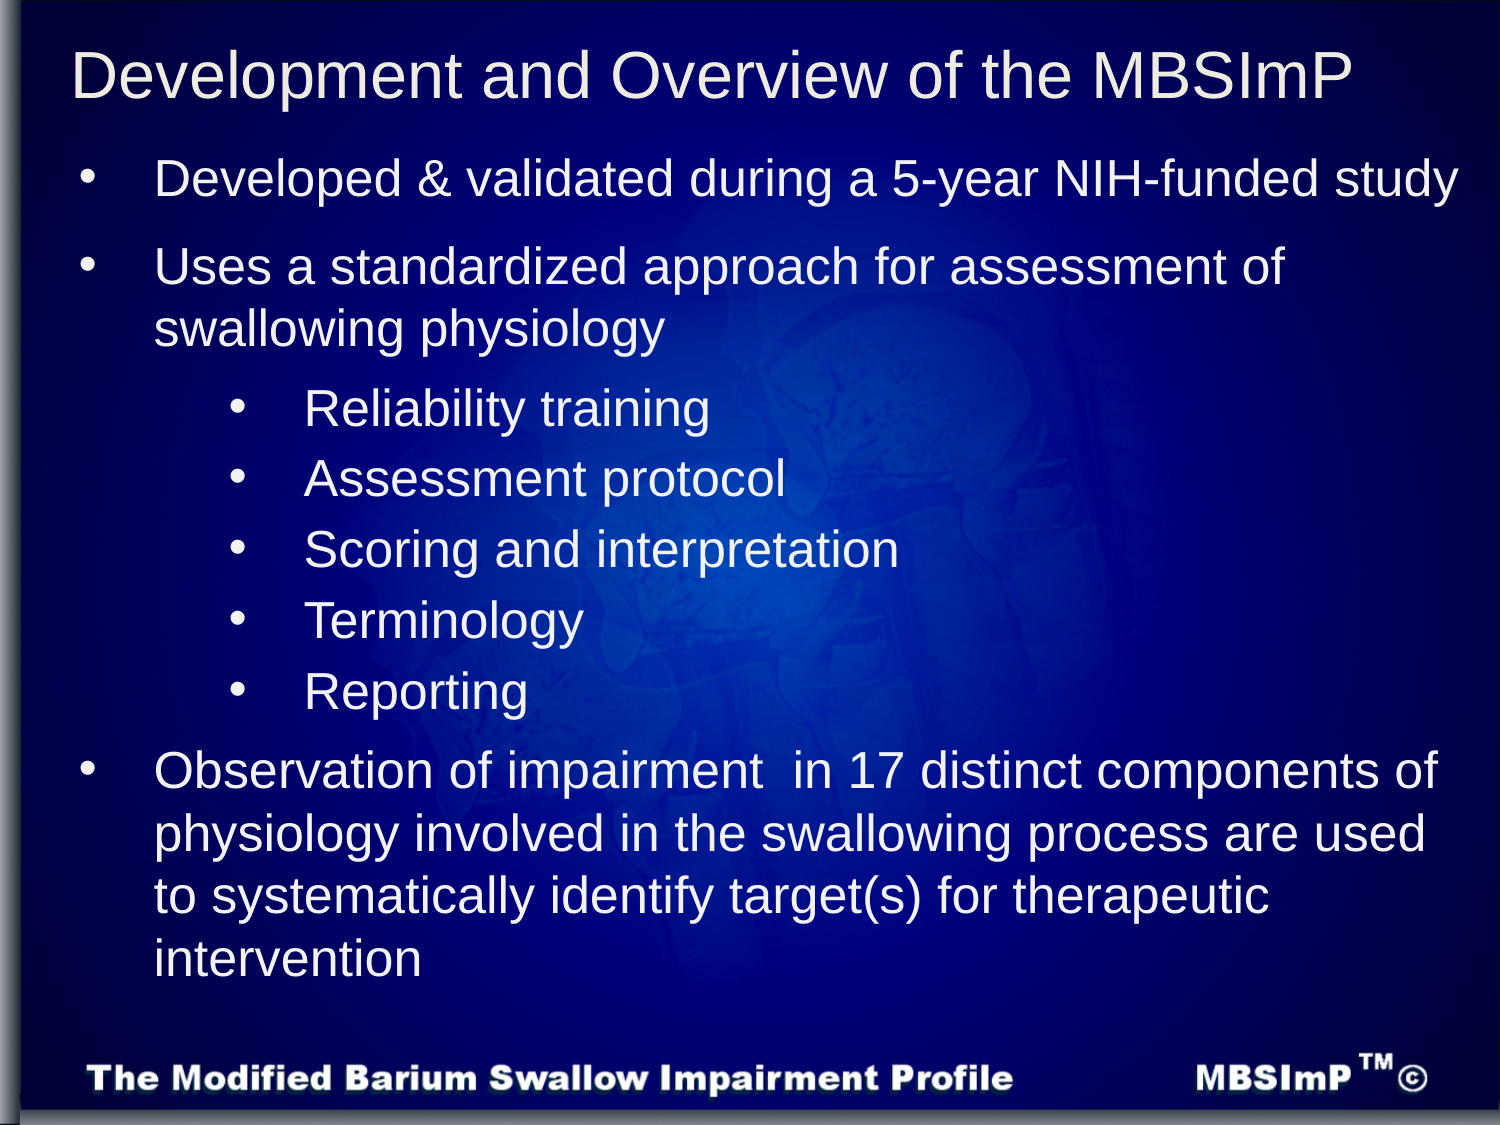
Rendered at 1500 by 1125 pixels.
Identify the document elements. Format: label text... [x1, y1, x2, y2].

text_box Development and Overview of the MBSImP [37, 24, 1475, 120]
text_box Developed & validated during a 5-year NIH-funded study Uses a standardized approach for assessment of swallowing physiology Reliability training Assessment protocol Scoring and interpretation Terminology Reporting Observation of impairment in 17 distinct components of physiology involved in the swallowing process are used to systematically identify target(s) for therapeutic intervention [63, 137, 1498, 1125]
picture [0, 0, 1500, 1125]
